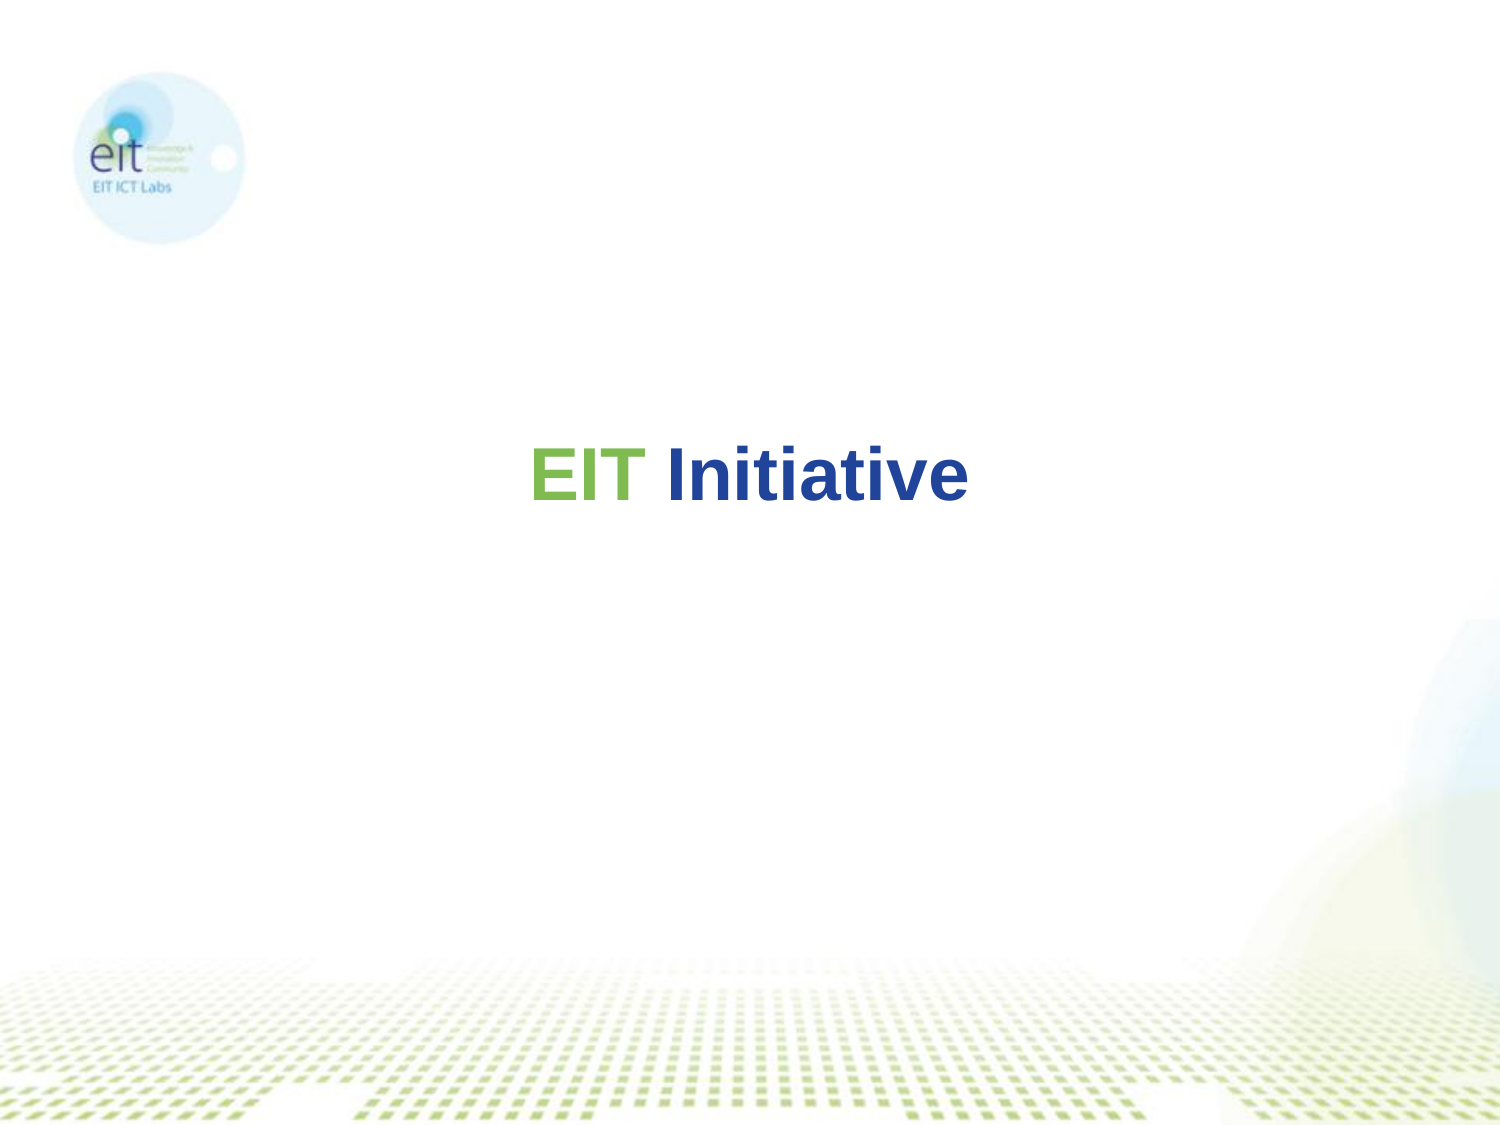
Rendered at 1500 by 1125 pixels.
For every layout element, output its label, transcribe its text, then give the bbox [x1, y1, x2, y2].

picture [0, 0, 1500, 320]
picture [0, 620, 1500, 1125]
text_box EIT Initiative [0, 320, 1500, 620]
